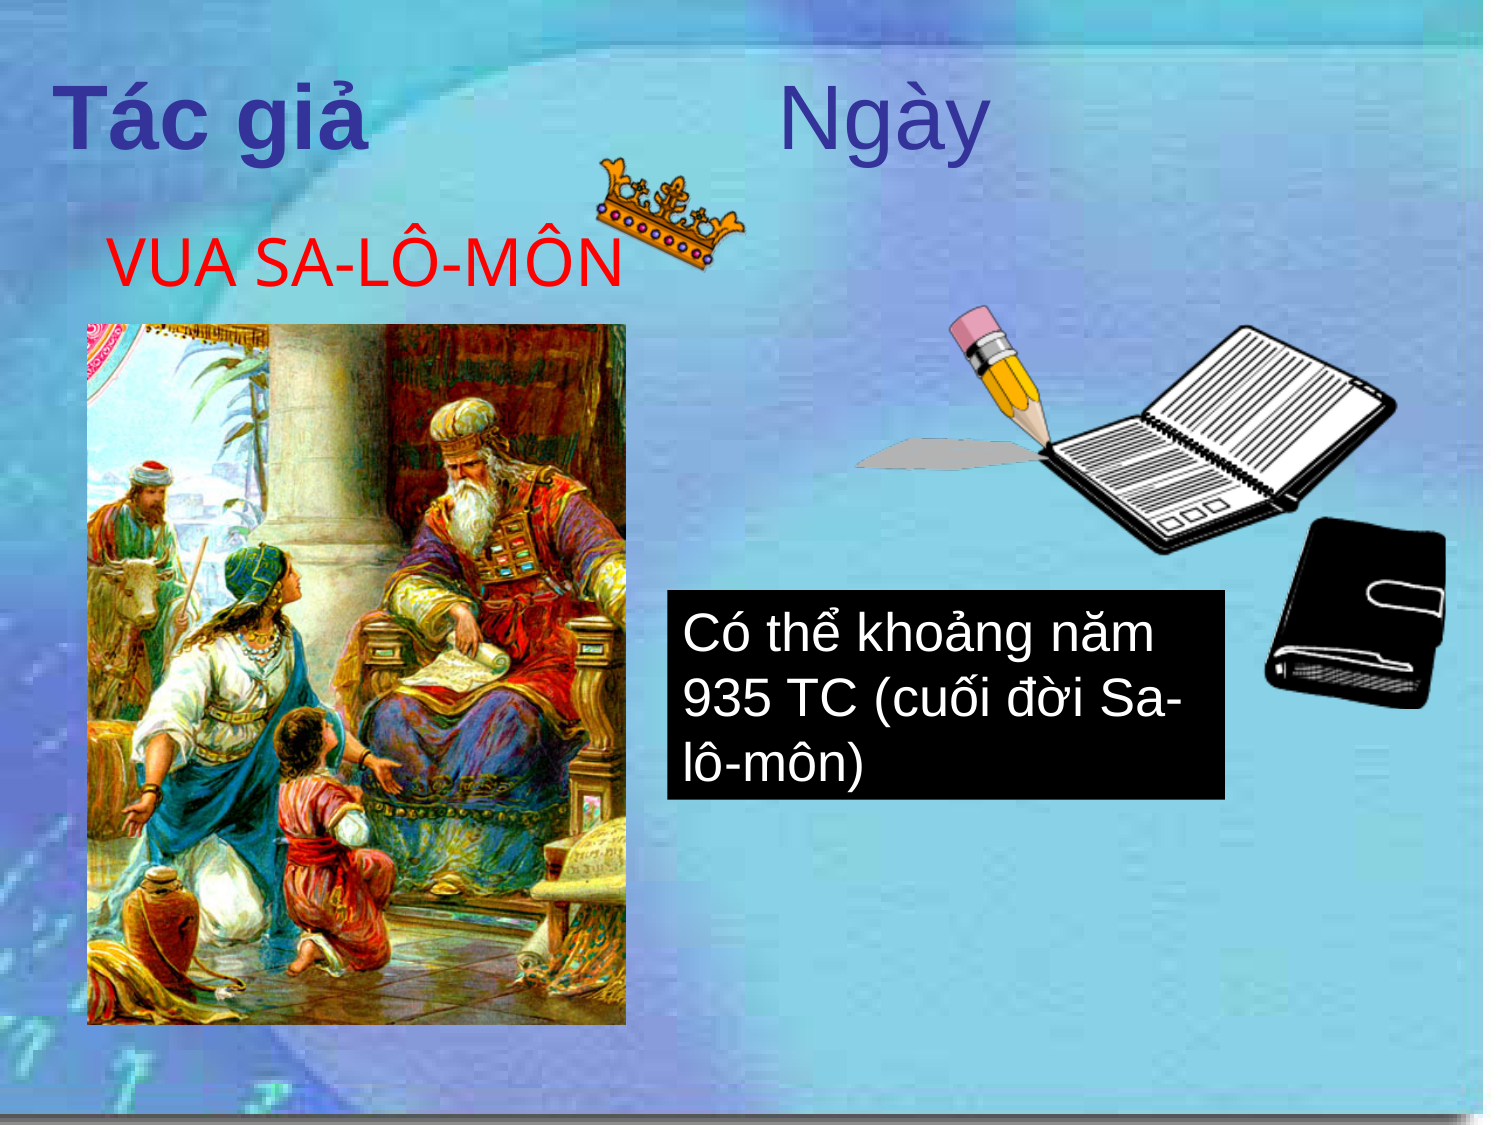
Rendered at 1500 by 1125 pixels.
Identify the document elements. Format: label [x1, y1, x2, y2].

picture [87, 324, 626, 1026]
picture [580, 168, 751, 251]
picture [849, 299, 1446, 709]
list [0, 0, 1500, 1125]
